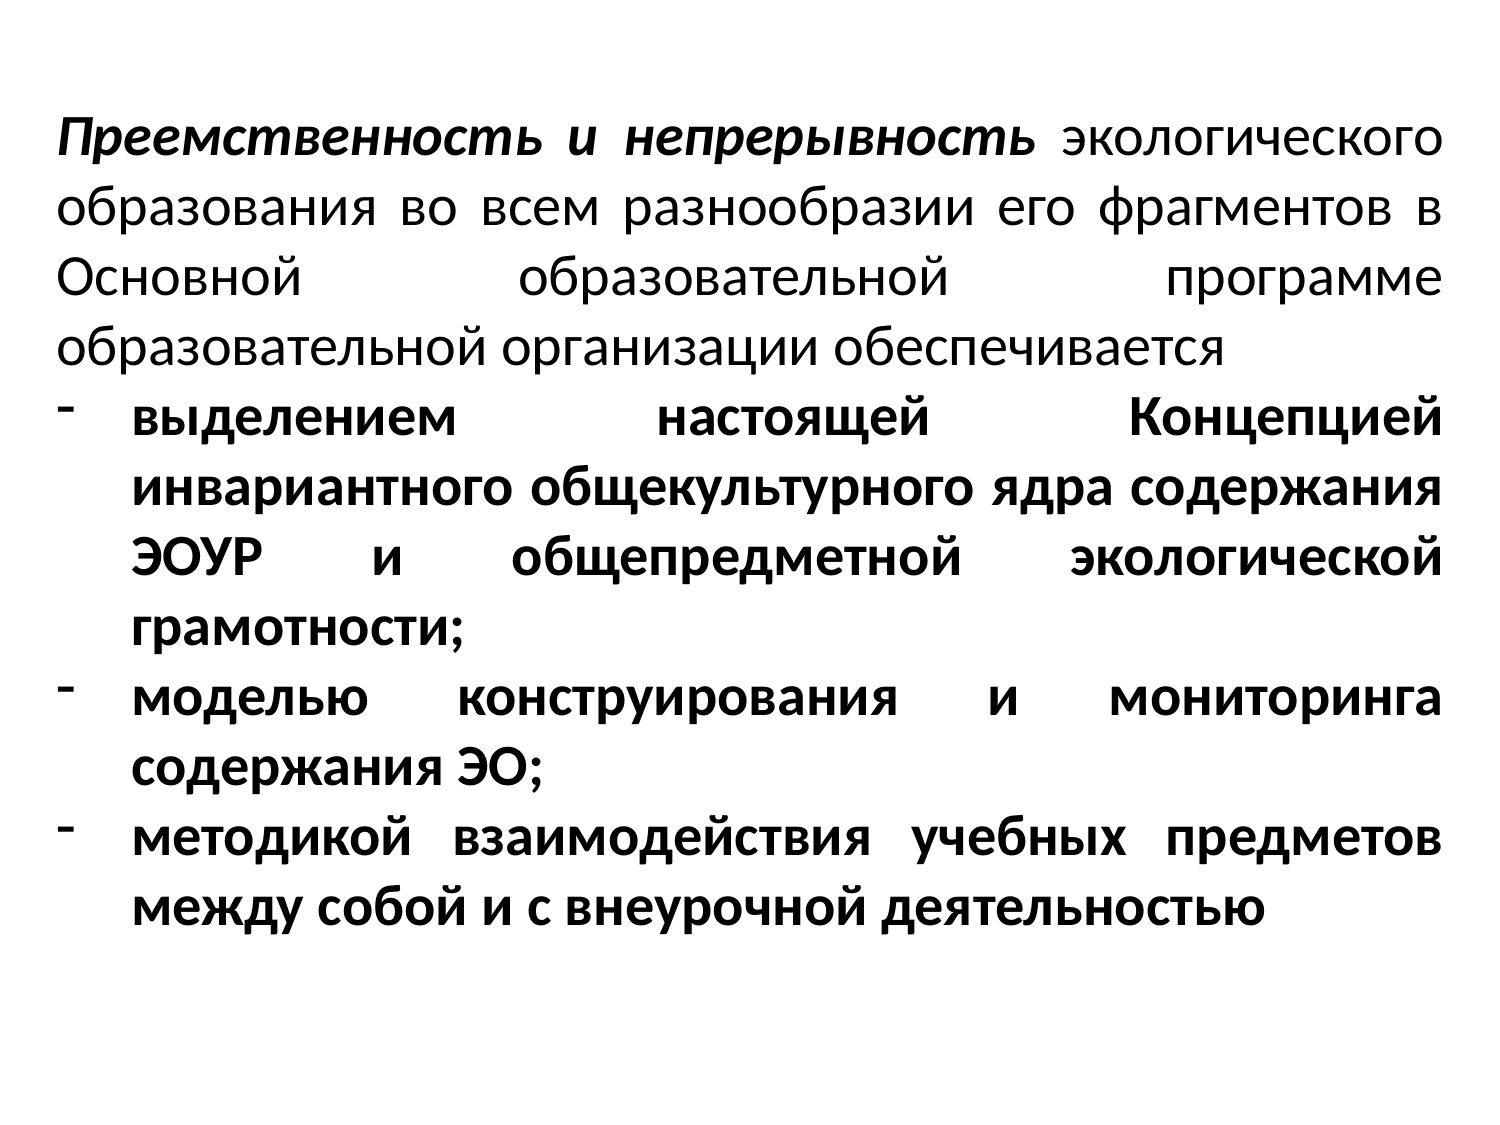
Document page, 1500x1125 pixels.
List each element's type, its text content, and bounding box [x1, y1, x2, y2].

text_box Преемственность и непрерывность экологического образования во всем разнообразии его фрагментов в Основной образовательной программе образовательной организации обеспечивается выделением настоящей Концепцией инвариантного общекультурного ядра содержания ЭОУР и общепредметной экологической грамотности; моделью конструирования и мониторинга содержания ЭО; методикой взаимодействия учебных предметов между собой и с внеурочной деятельностью [41, 89, 1459, 945]
